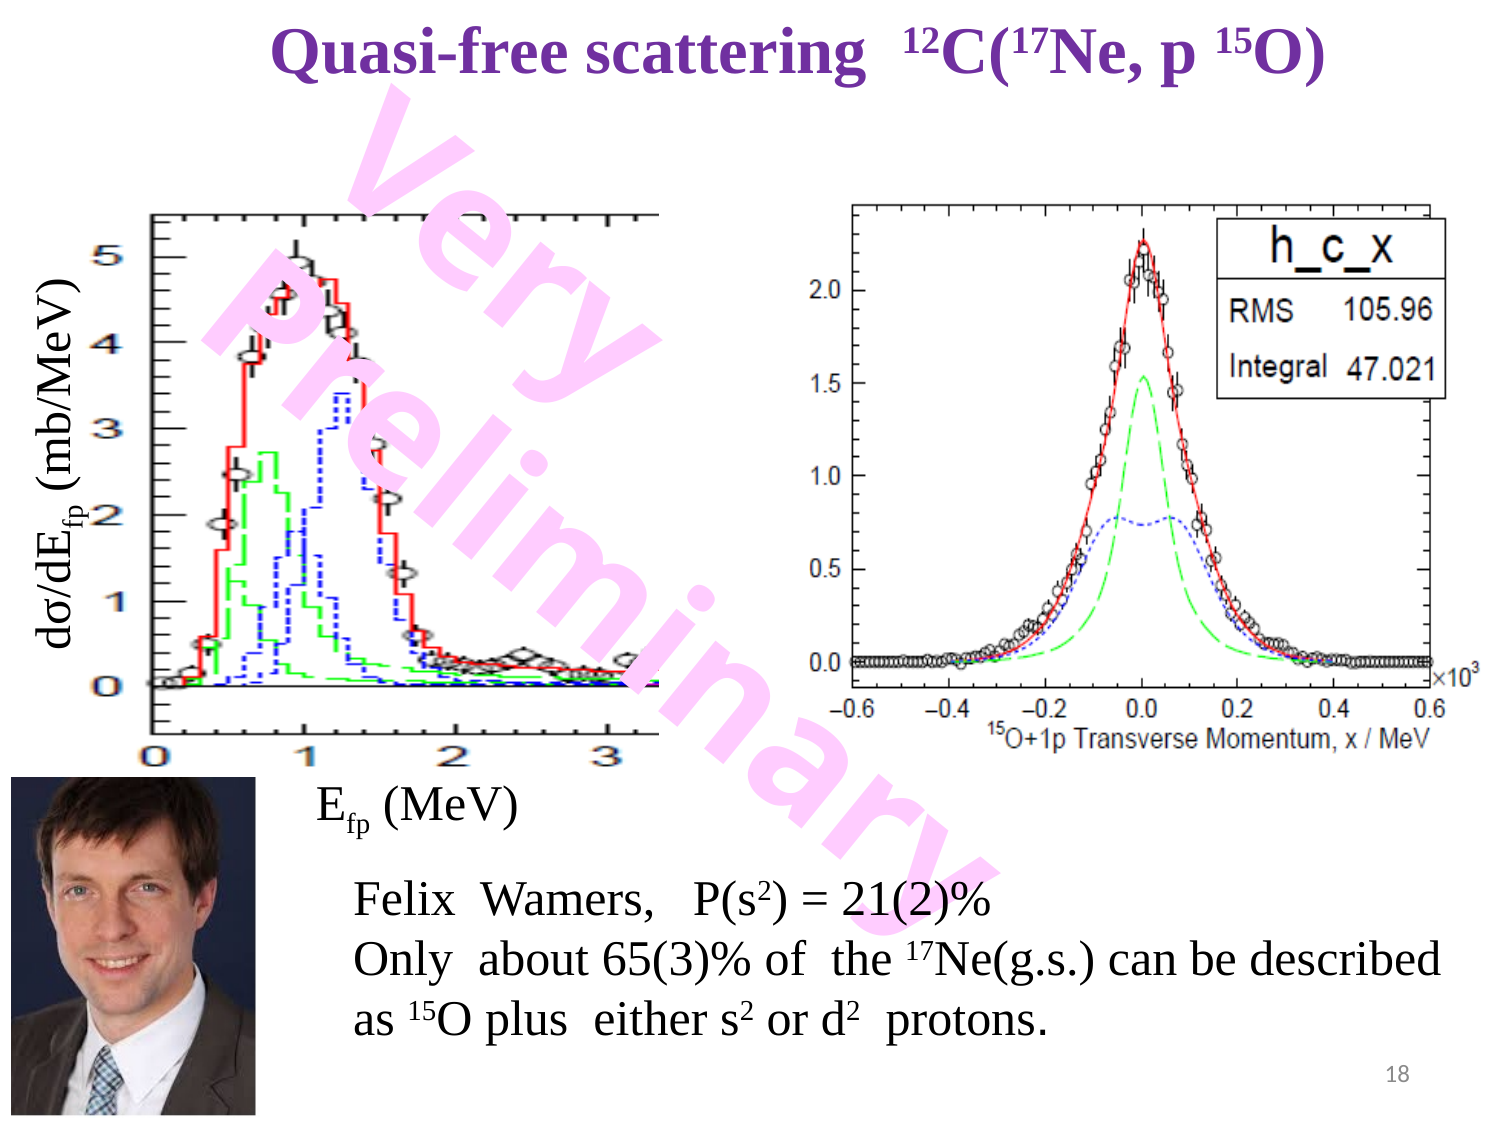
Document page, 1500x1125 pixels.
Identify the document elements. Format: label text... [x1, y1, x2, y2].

slide_number 18 [1074, 1063, 1425, 1103]
picture [809, 196, 1500, 259]
text_box Quasi-free scattering 12C(17Ne, p 15O) [254, 0, 1343, 95]
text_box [12, 259, 1500, 1055]
picture [0, 207, 659, 1118]
